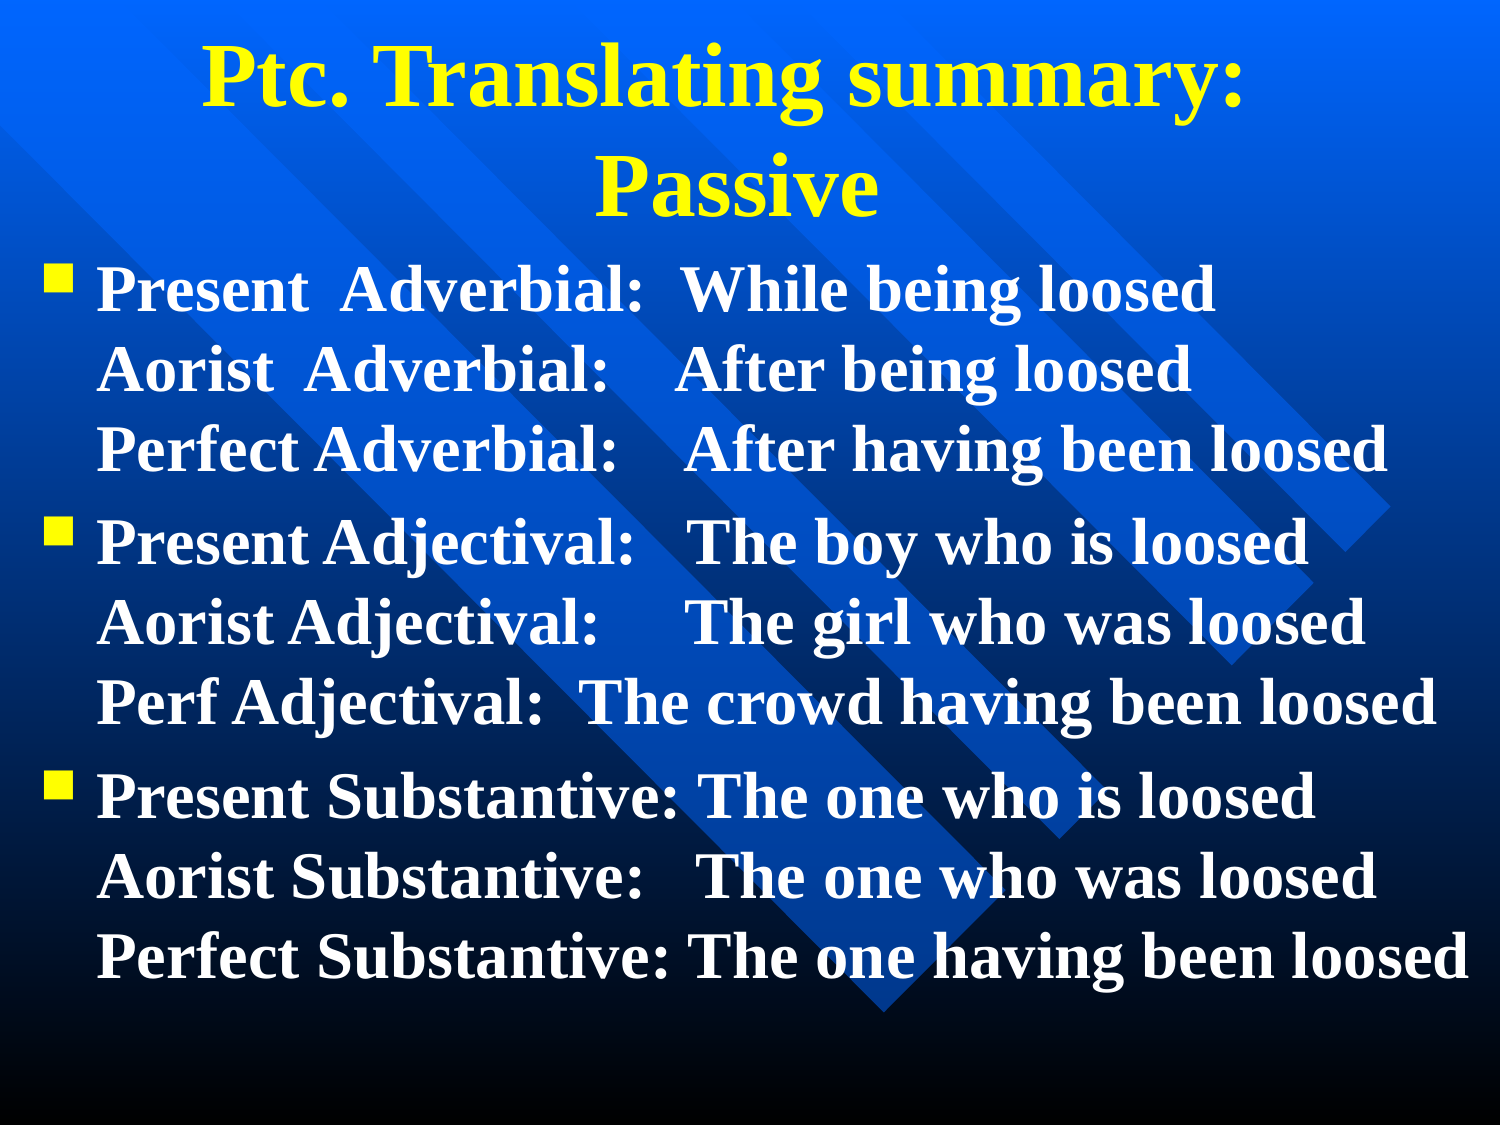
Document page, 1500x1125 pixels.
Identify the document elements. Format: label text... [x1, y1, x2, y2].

title Ptc. Translating summary: Passive [62, 62, 1413, 188]
list Present Adverbial: While being loosed Aorist Adverbial: After being loosed Perfect Adverbial: After having been loosed Present Adjectival: The boy who is loosed Aorist Adjectival: The girl who was loosed Perf Adjectival: The crowd having been loosed Present Substantive: The one who is loosed Aorist Substantive: The one who was loosed Perfect Substantive: The one having been loosed [24, 237, 1500, 1050]
